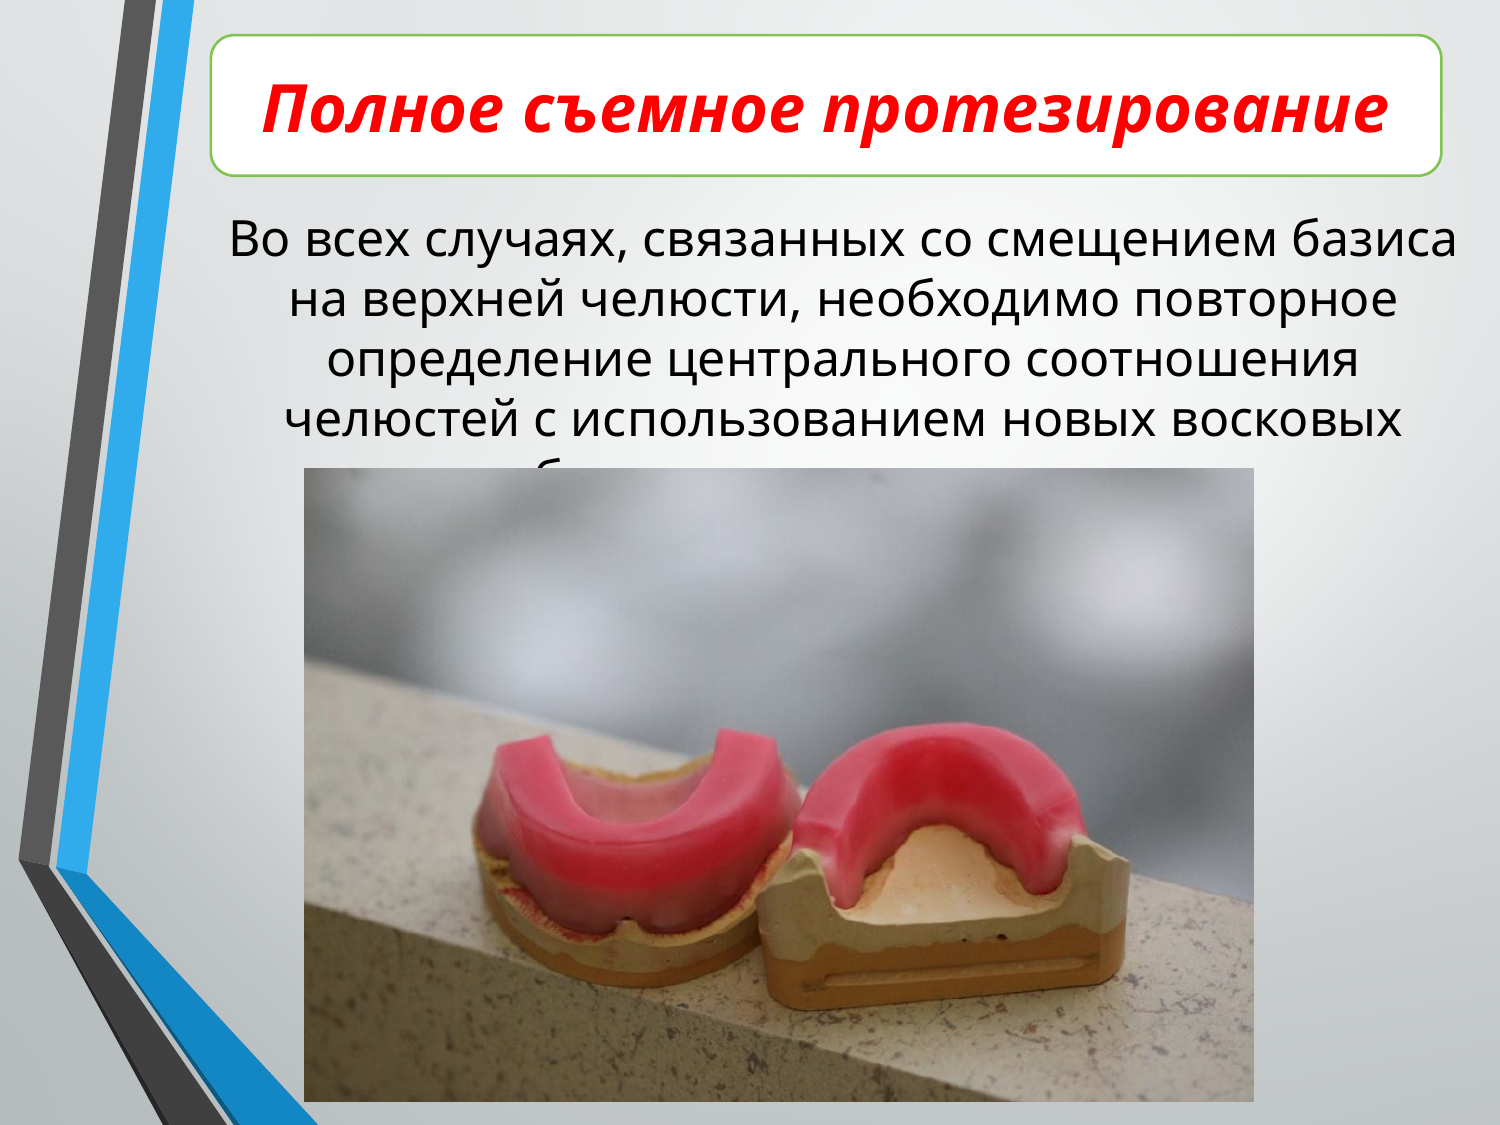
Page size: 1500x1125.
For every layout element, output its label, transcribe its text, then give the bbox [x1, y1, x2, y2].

picture [304, 468, 1255, 1103]
text_box Во всех случаях, связанных со смещением базиса на верхней челюсти, необходимо повторное определение центрального соотношения челюстей с использованием новых восковых базисов, иногда жестких. [187, 199, 1500, 514]
text_box Полное съемное протезирование [209, 33, 1443, 178]
